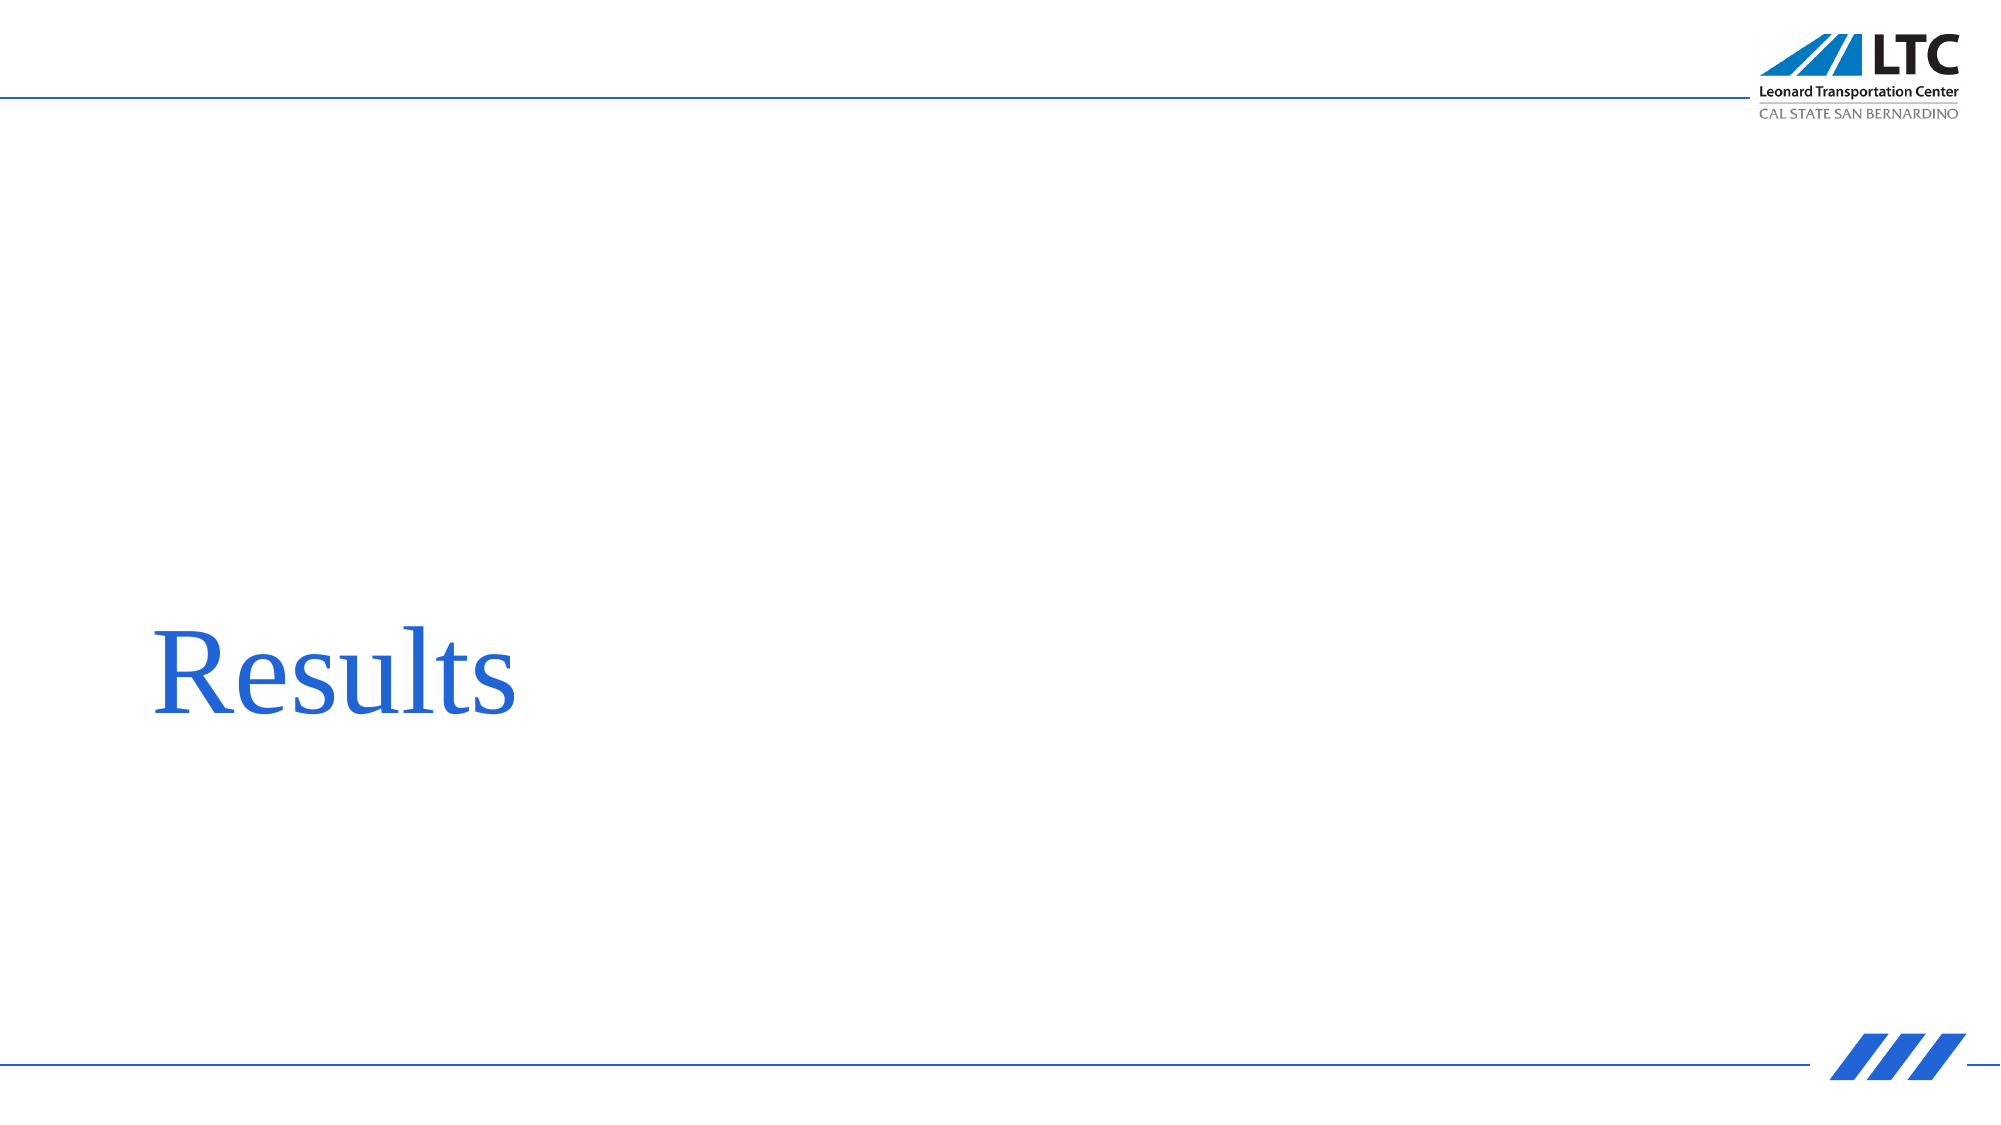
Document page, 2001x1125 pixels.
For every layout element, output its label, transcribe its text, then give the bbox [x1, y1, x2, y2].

text_box [1865, 1033, 1927, 1081]
text_box [1906, 1033, 1968, 1081]
text_box [1828, 1033, 1890, 1081]
title Results [136, 280, 1862, 749]
picture [1749, 27, 1967, 127]
